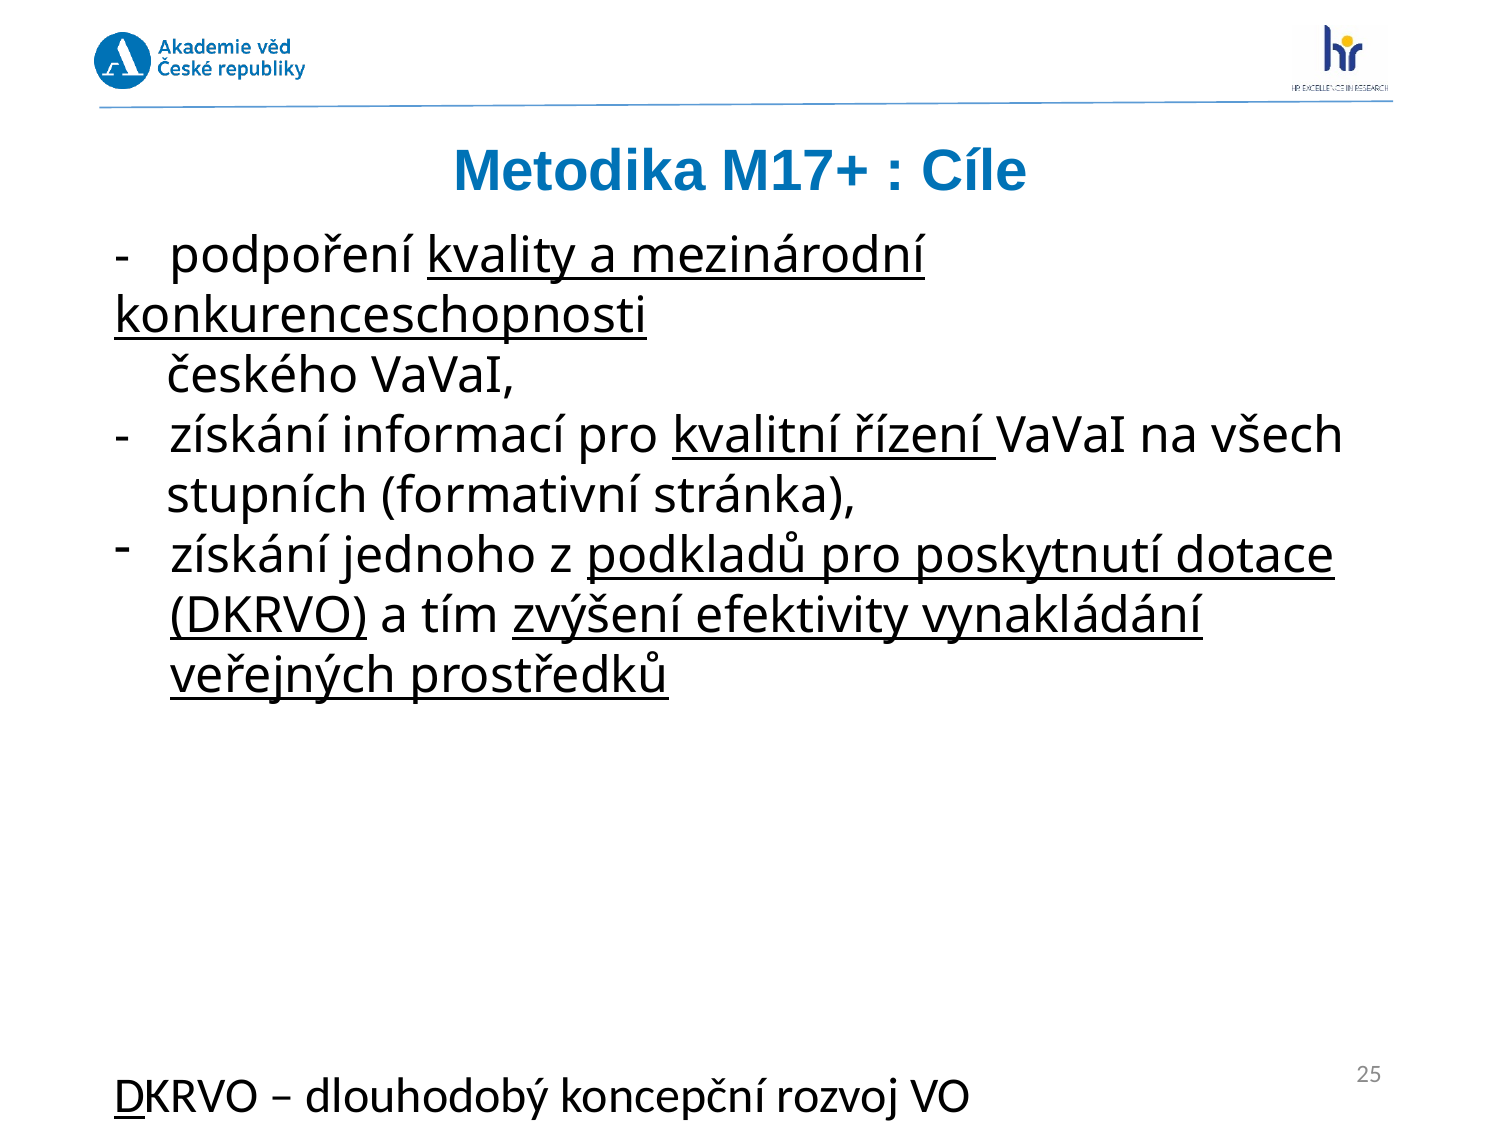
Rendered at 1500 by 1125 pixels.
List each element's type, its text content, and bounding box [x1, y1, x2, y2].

picture [1292, 25, 1388, 91]
title Metodika M17+ : Cíle [94, 132, 1388, 228]
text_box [99, 101, 1394, 108]
picture [93, 32, 305, 89]
text_box - podpoření kvality a mezinárodní konkurenceschopnosti českého VaVaI, - získání informací pro kvalitní řízení VaVaI na všech stupních (formativní stránka), získání jednoho z podkladů pro poskytnutí dotace (DKRVO) a tím zvýšení efektivity vynakládání veřejných prostředků DKRVO – dlouhodobý koncepční rozvoj VO [99, 215, 1449, 1125]
